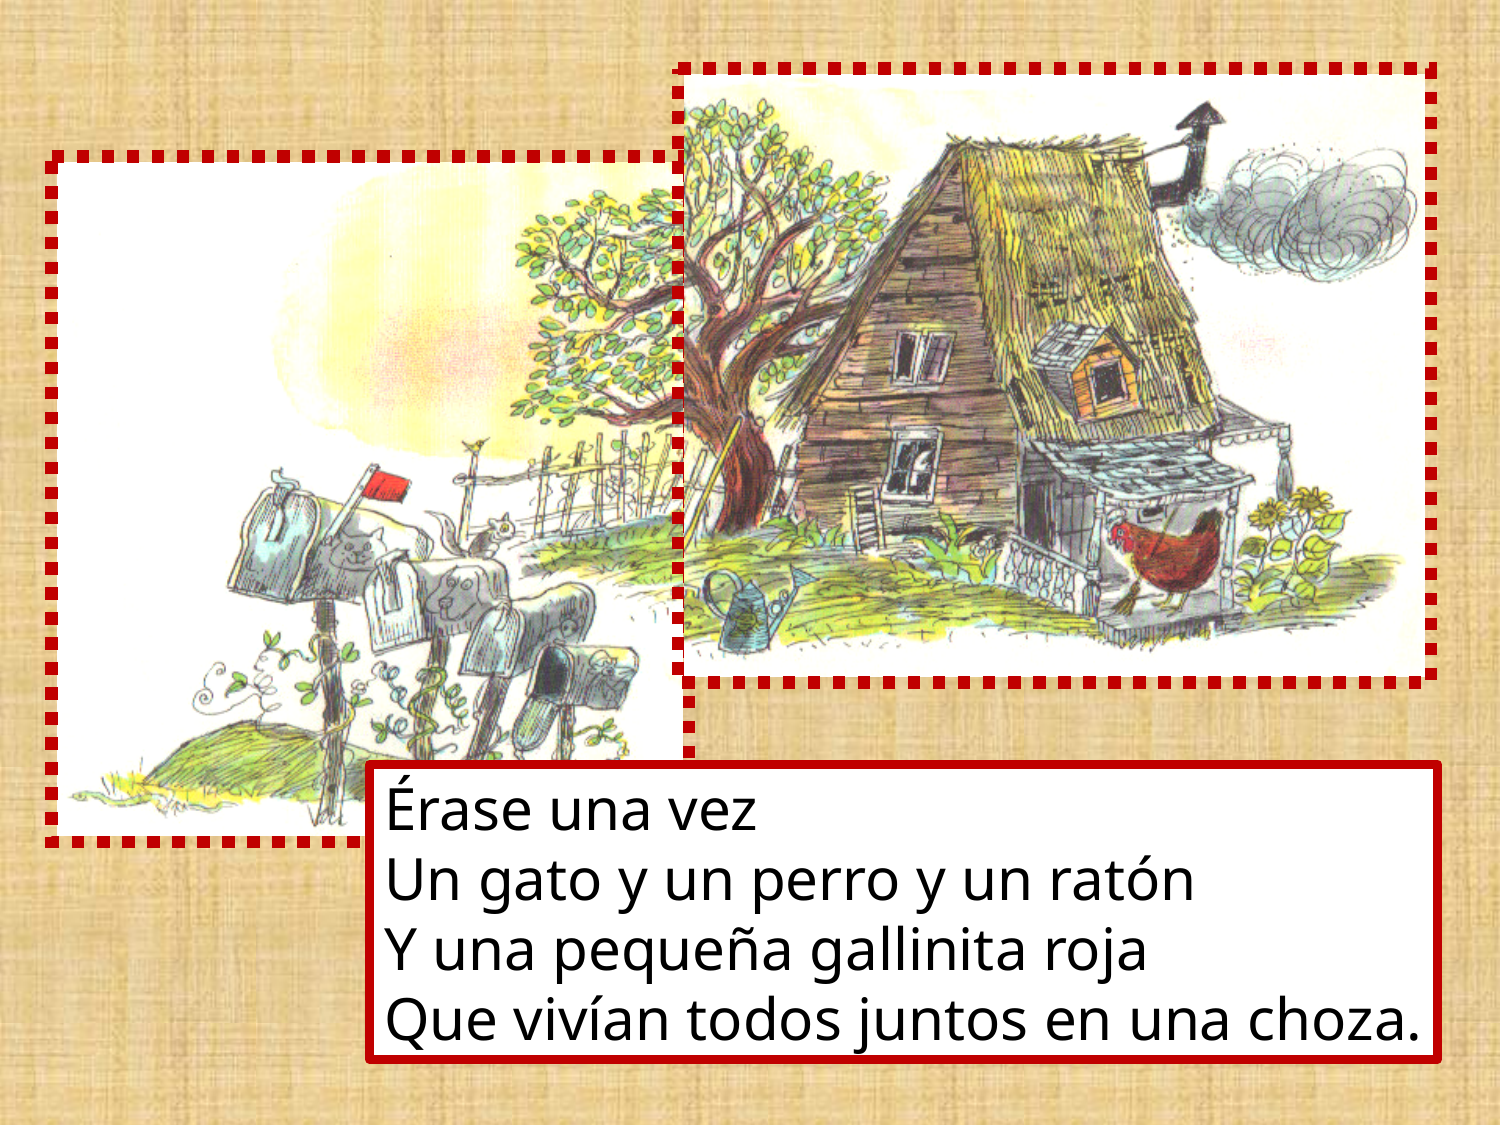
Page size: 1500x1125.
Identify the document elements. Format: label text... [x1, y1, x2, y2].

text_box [57, 74, 1426, 837]
text_box Érase una vez Un gato y un perro y un ratón Y una pequeña gallinita roja Que vivían todos juntos en una choza. [369, 764, 1438, 1060]
picture [0, 0, 1500, 1125]
